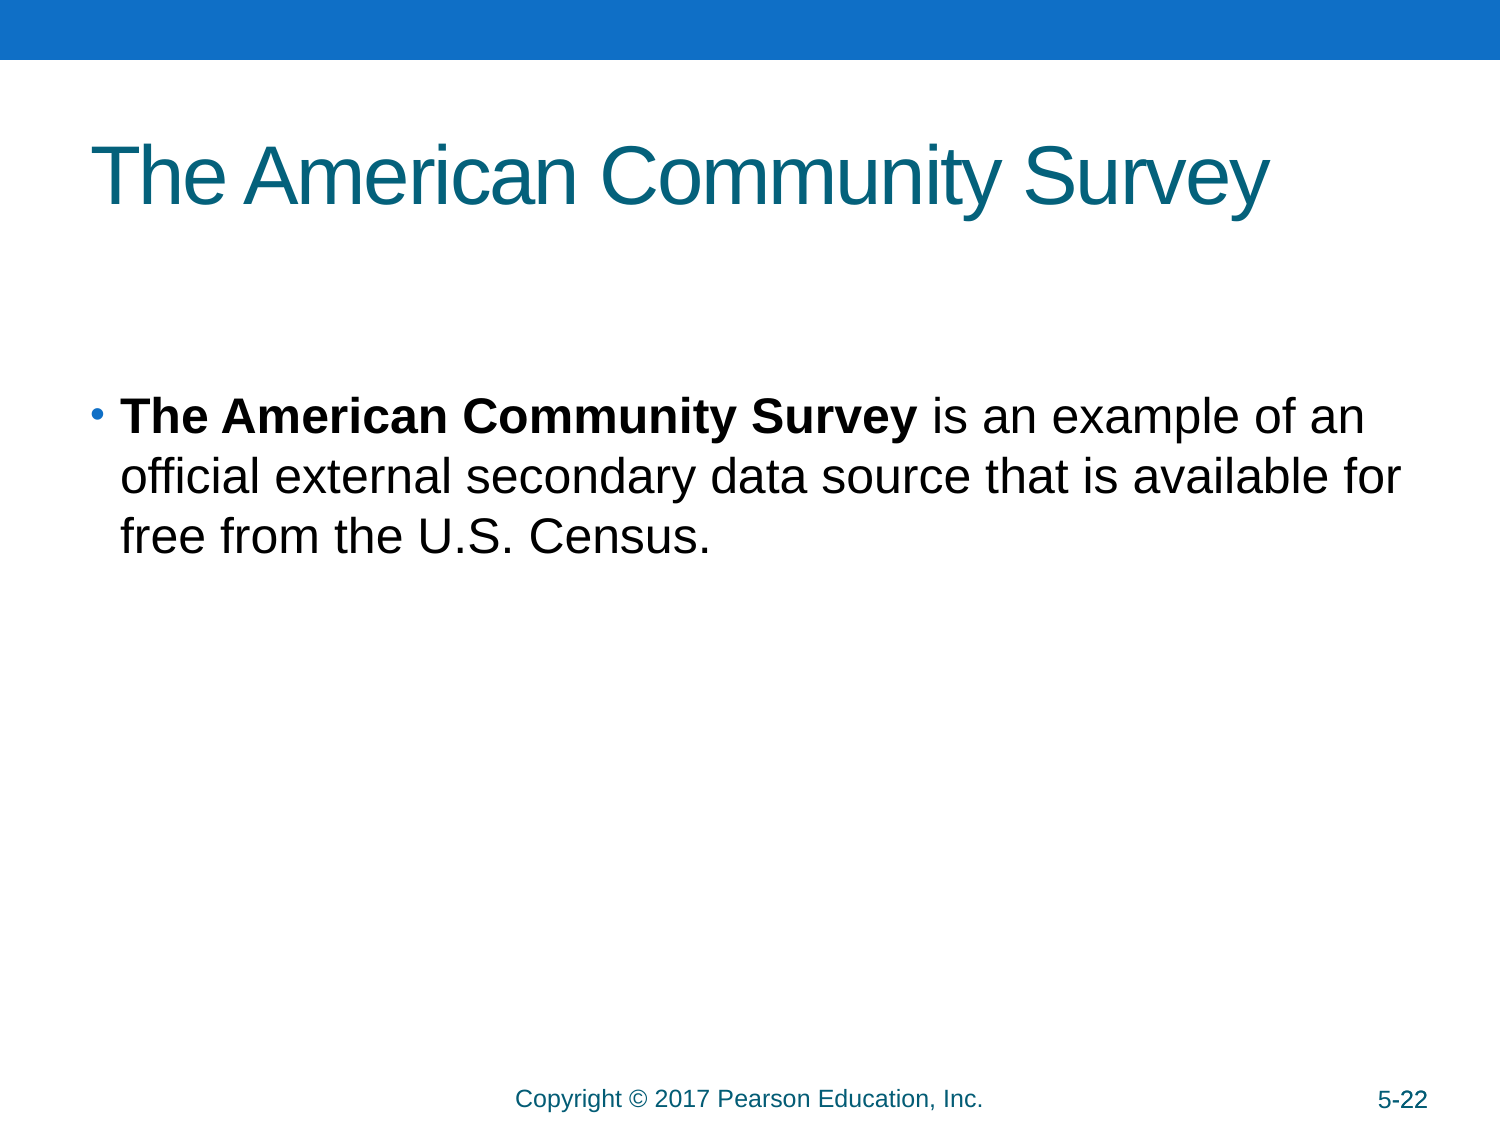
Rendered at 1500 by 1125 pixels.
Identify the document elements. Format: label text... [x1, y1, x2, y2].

list The American Community Survey is an example of an official external secondary data source that is available for free from the U.S. Census. [75, 376, 1425, 1125]
title The American Community Survey [75, 90, 1425, 253]
